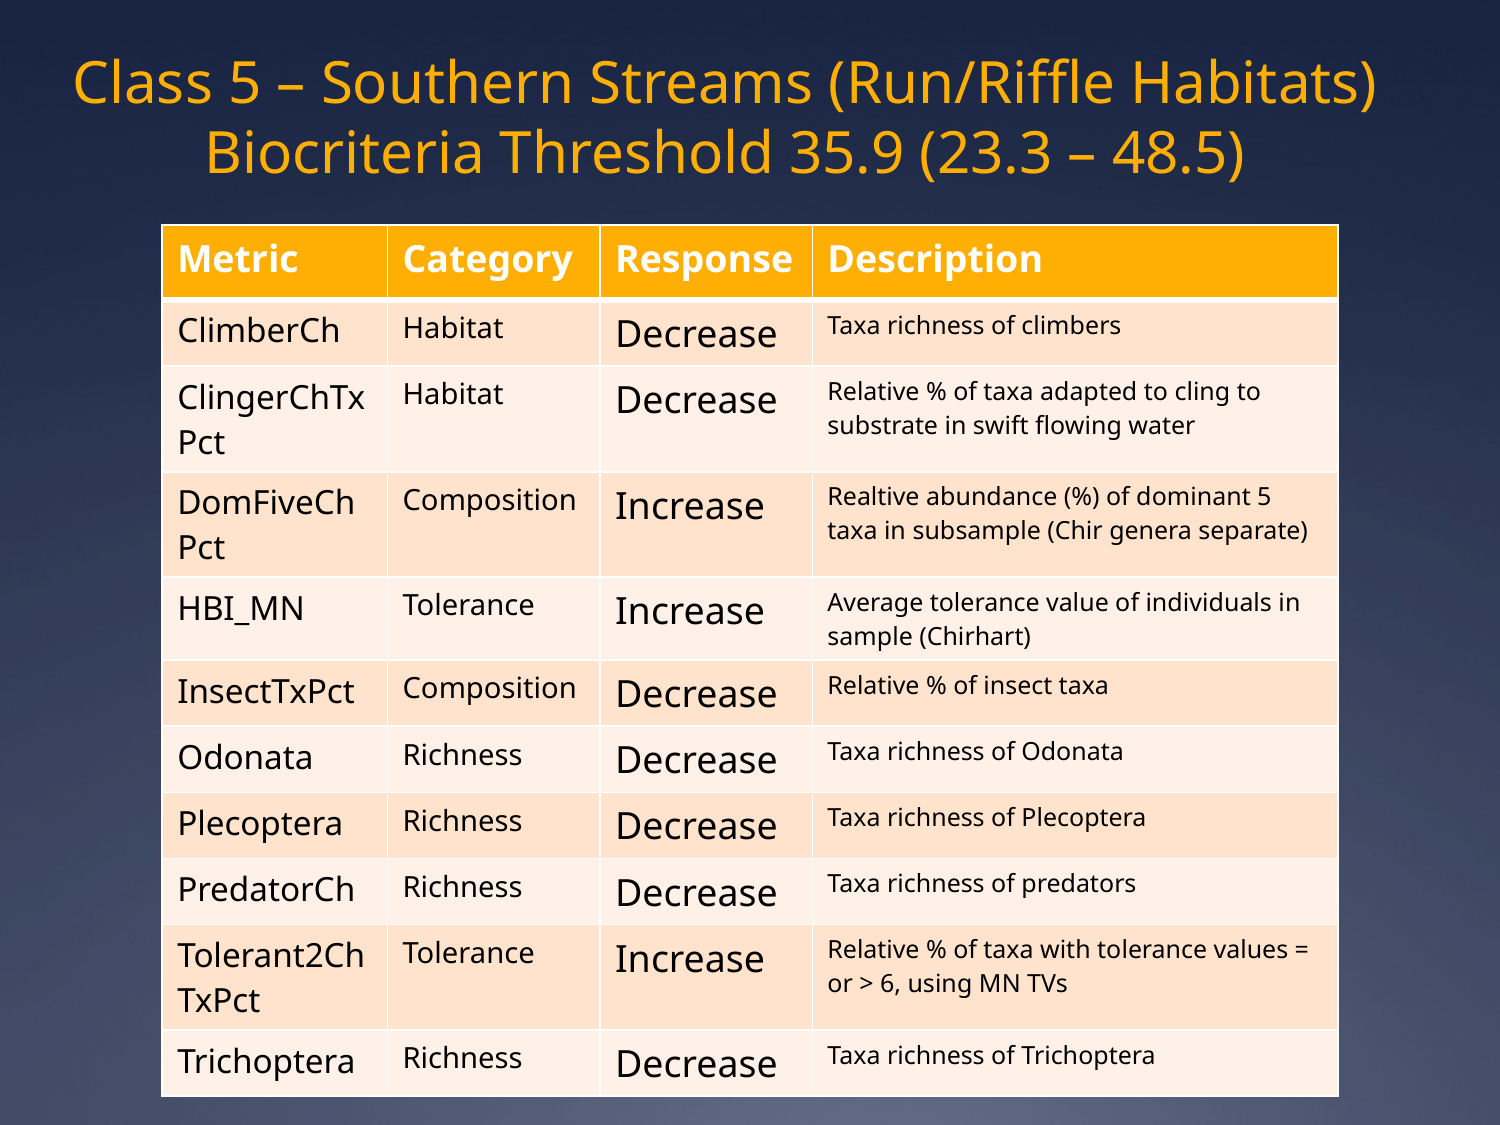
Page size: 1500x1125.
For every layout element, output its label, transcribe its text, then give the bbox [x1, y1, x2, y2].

table_cell Relative % of taxa adapted to cling to substrate in swift flowing water [813, 367, 1337, 471]
table_cell Plecoptera [163, 793, 387, 858]
table_cell Decrease [601, 661, 812, 725]
table_header Description [813, 226, 1337, 297]
table_cell Richness [388, 1031, 599, 1095]
table_cell ClingerChTxPct [163, 367, 387, 471]
table_cell Decrease [601, 1031, 812, 1095]
table_cell Richness [388, 793, 599, 858]
table_cell Taxa richness of Trichoptera [813, 1031, 1337, 1095]
table_cell HBI_MN [163, 578, 387, 659]
table_cell Habitat [388, 303, 599, 365]
table_cell Increase [601, 925, 812, 1029]
table_cell Relative % of taxa with tolerance values = or > 6, using MN TVs [813, 925, 1337, 1029]
table_header Response [601, 226, 812, 297]
table_cell Average tolerance value of individuals in sample (Chirhart) [813, 578, 1337, 659]
table_cell Decrease [601, 793, 812, 858]
table_cell Taxa richness of predators [813, 859, 1337, 924]
table_header Category [388, 226, 599, 297]
table_cell Increase [601, 578, 812, 659]
table_cell DomFiveChPct [163, 473, 387, 576]
table_cell Realtive abundance (%) of dominant 5 taxa in subsample (Chir genera separate) [813, 473, 1337, 576]
table_cell Composition [388, 661, 599, 725]
table_cell Composition [388, 473, 599, 576]
table_cell Taxa richness of Plecoptera [813, 793, 1337, 858]
table_cell Taxa richness of Odonata [813, 727, 1337, 792]
table_cell Trichoptera [163, 1031, 387, 1095]
table_cell Decrease [601, 367, 812, 471]
table_cell Richness [388, 859, 599, 924]
table_cell Tolerance [388, 925, 599, 1029]
table_cell Relative % of insect taxa [813, 661, 1337, 725]
table_header Metric [163, 226, 387, 297]
table_cell Increase [601, 473, 812, 576]
table_cell Decrease [601, 859, 812, 924]
table_cell Taxa richness of climbers [813, 303, 1337, 365]
table_cell PredatorCh [163, 859, 387, 924]
table_cell Richness [388, 727, 599, 792]
table_cell Decrease [601, 727, 812, 792]
table_cell InsectTxPct [163, 661, 387, 725]
table_cell Tolerance [388, 578, 599, 659]
table_cell Odonata [163, 727, 387, 792]
table_cell Habitat [388, 367, 599, 471]
table_cell Tolerant2ChTxPct [163, 925, 387, 1029]
table_cell Decrease [601, 303, 812, 365]
title Class 5 – Southern Streams (Run/Riffle Habitats) Biocriteria Threshold 35.9 (23.3 – 48.5) [0, 37, 1451, 168]
table_cell ClimberCh [163, 303, 387, 365]
